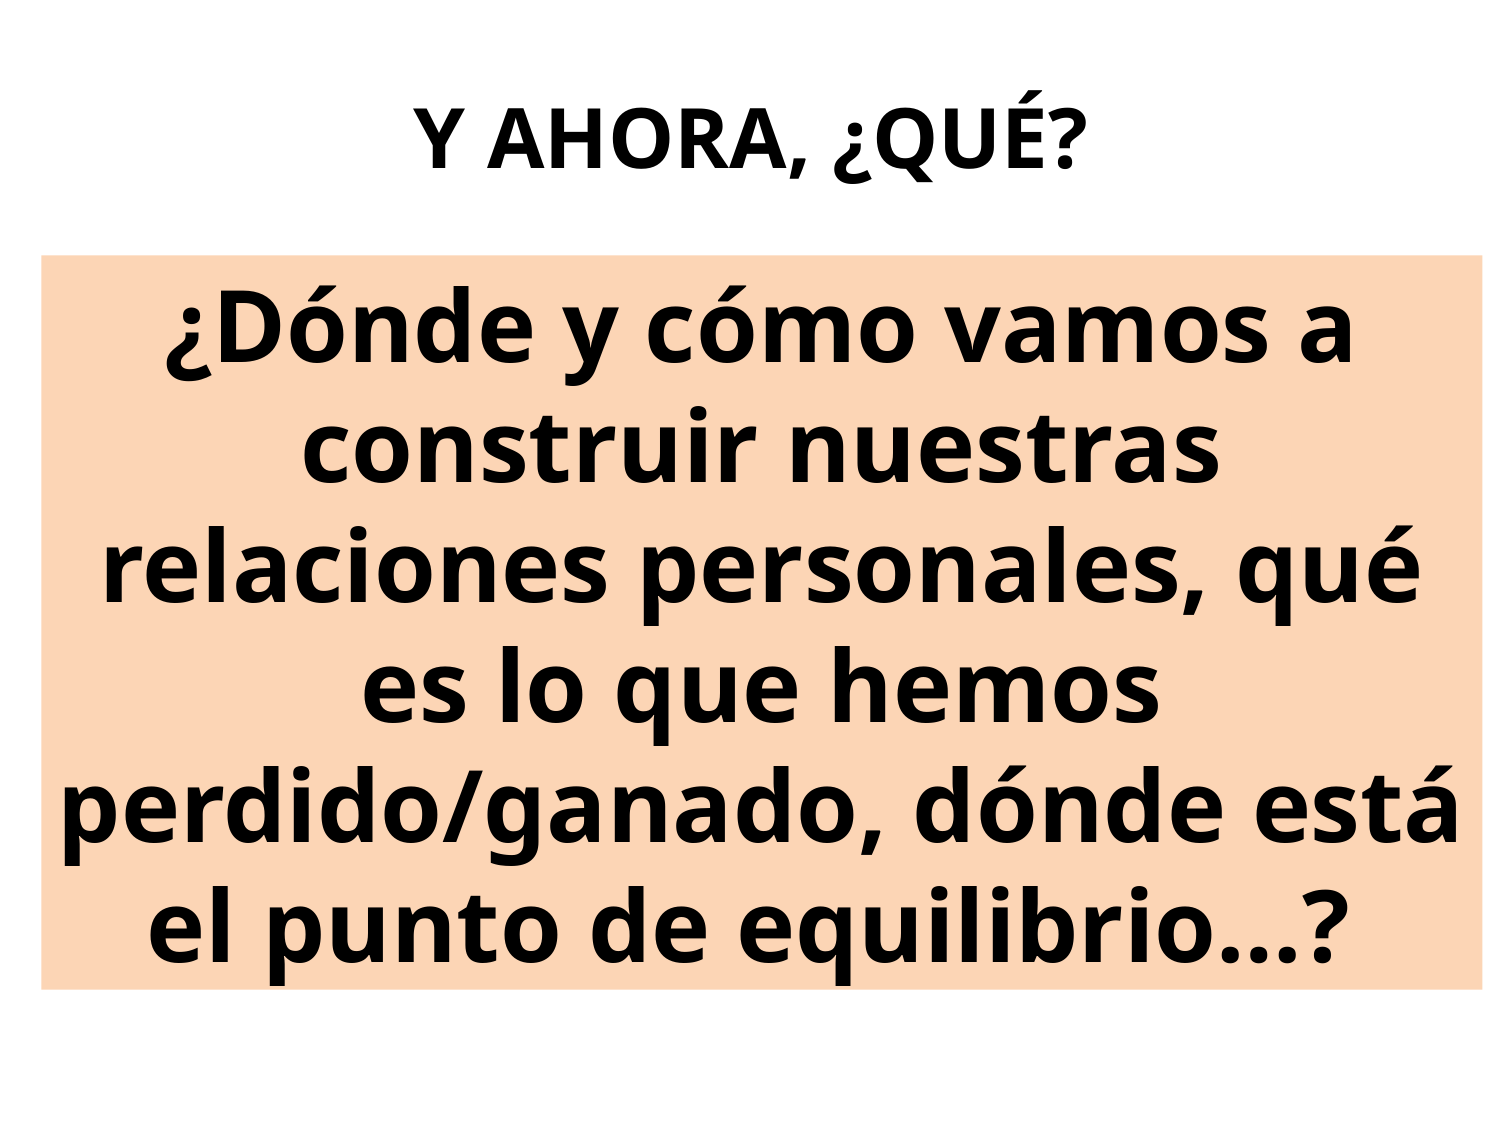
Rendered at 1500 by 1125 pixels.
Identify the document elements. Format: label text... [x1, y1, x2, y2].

subtitle Y AHORA, ¿QUÉ? [218, 78, 1269, 255]
text_box ¿Dónde y cómo vamos a construir nuestras relaciones personales, qué es lo que hemos perdido/ganado, dónde está el punto de equilibrio…? [41, 255, 1483, 990]
